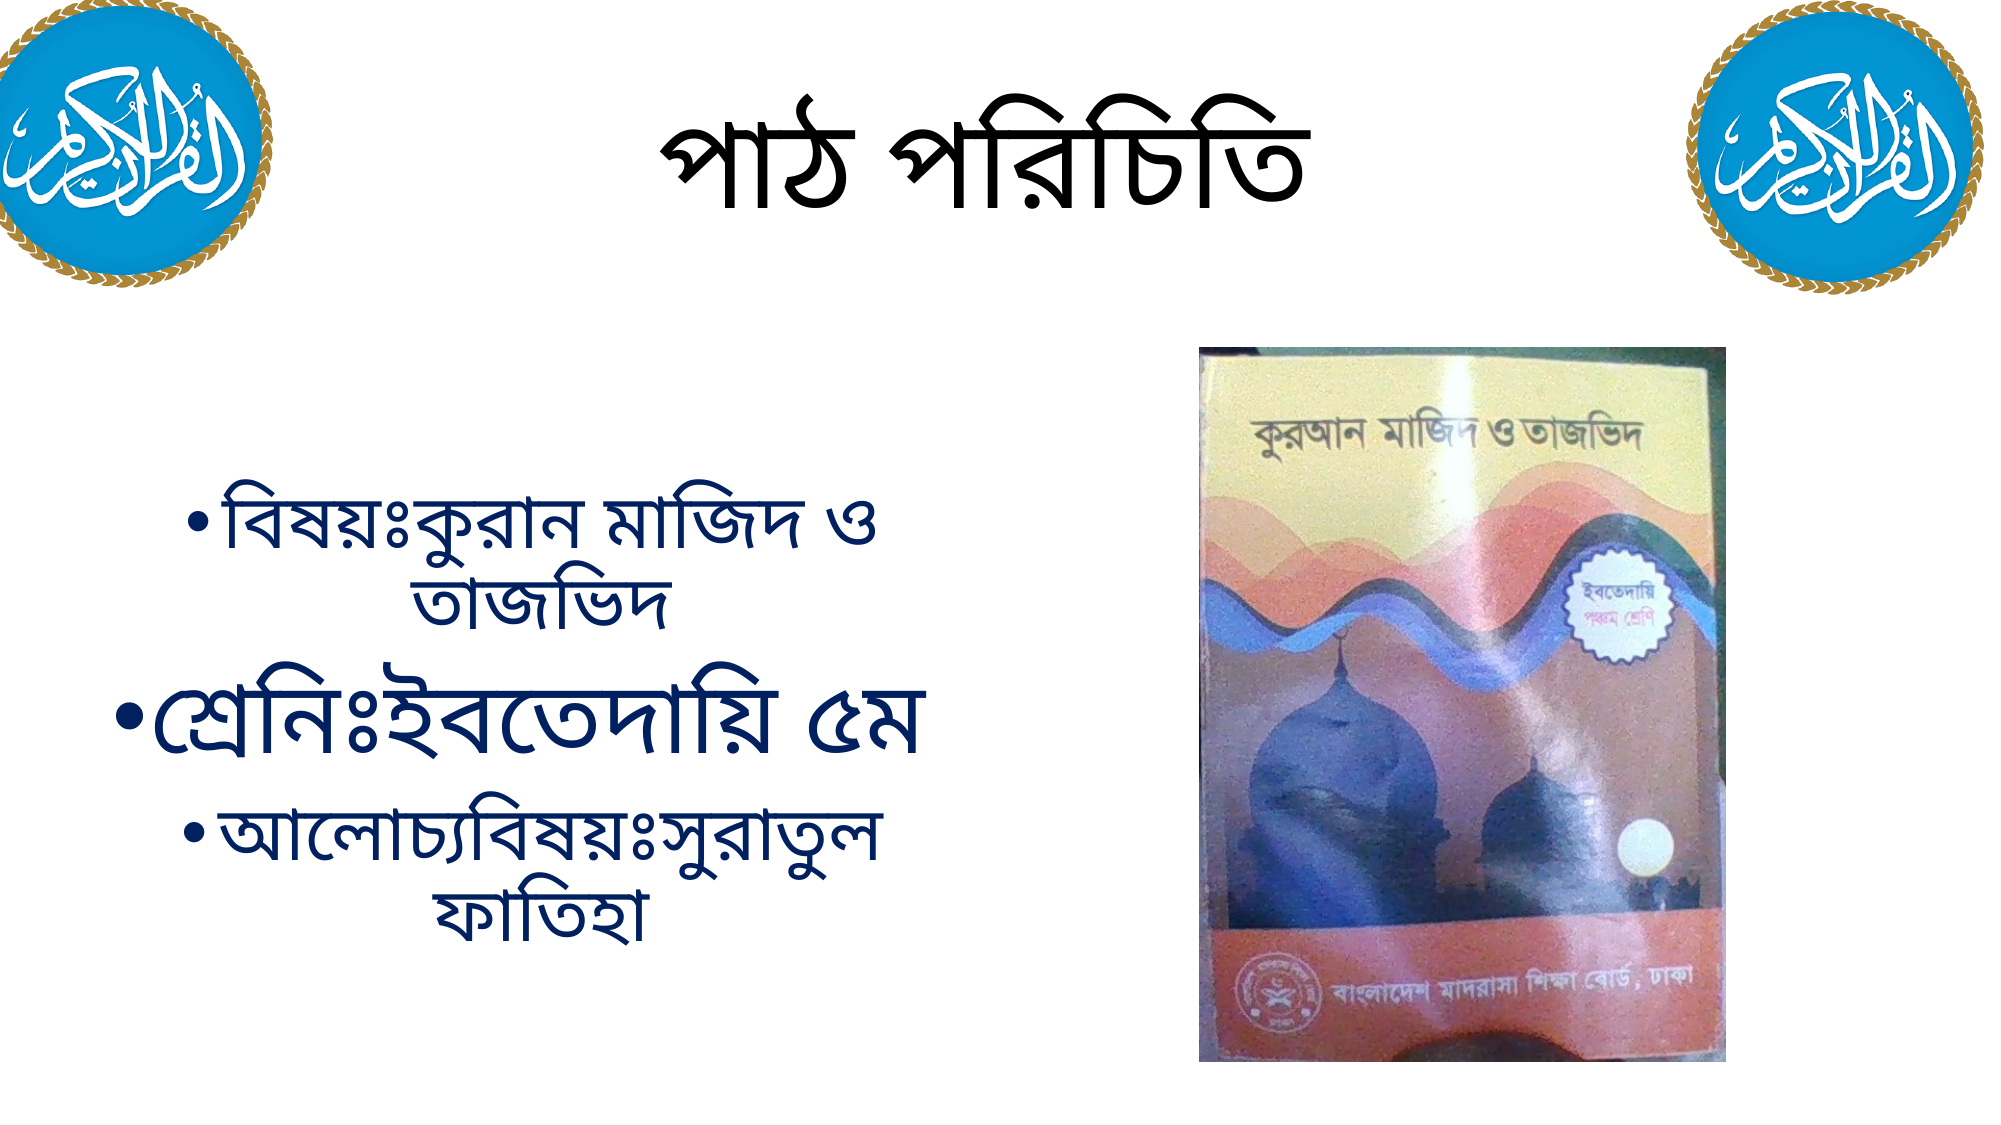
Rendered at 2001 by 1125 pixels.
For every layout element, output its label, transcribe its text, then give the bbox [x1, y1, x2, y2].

picture [193, 84, 201, 95]
list বিষয়ঃকুরান মাজিদ ও তাজভিদ শ্রেনিঃইবতেদায়ি ৫ম আলোচ্যবিষয়ঃসুরাতুল ফাতিহা [77, 476, 988, 1014]
picture [14, 116, 26, 137]
title পাঠ পরিচিতি [276, 59, 1683, 278]
picture [191, 120, 200, 141]
picture [1683, 0, 1988, 300]
picture [0, 0, 276, 293]
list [1199, 347, 1726, 1062]
picture [4, 67, 244, 216]
